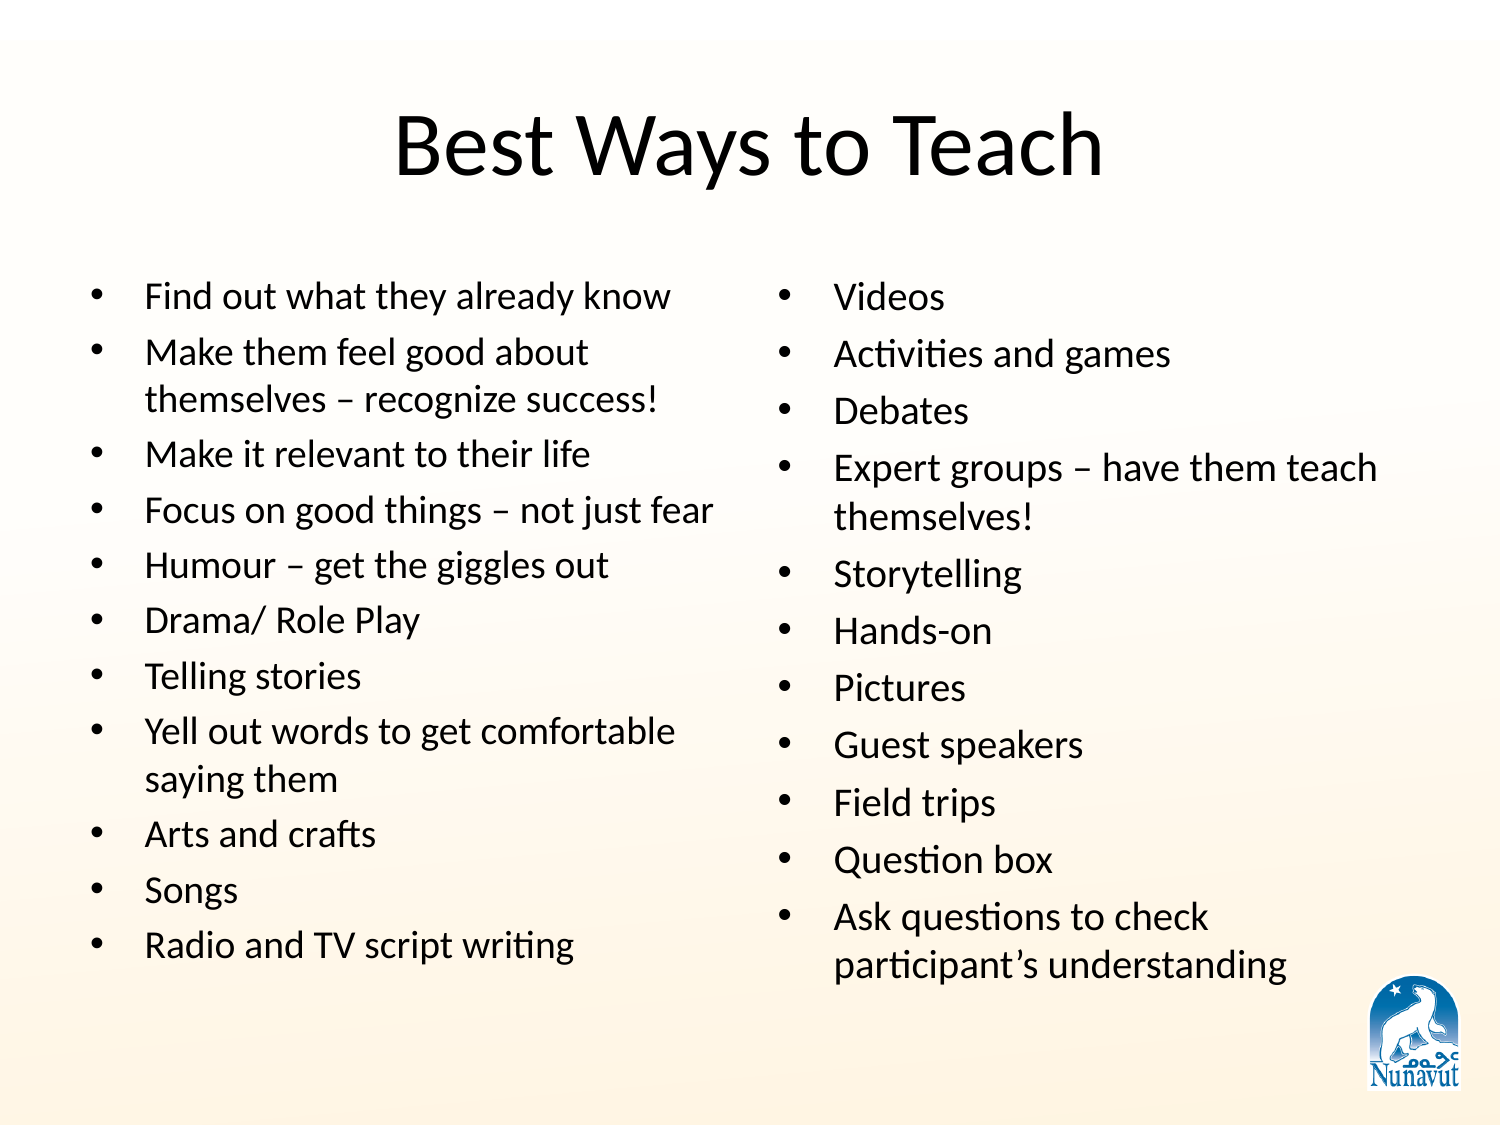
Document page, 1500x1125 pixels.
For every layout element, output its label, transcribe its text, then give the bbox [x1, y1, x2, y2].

list Find out what they already know Make them feel good about themselves – recognize success! Make it relevant to their life Focus on good things – not just fear Humour – get the giggles out Drama/ Role Play Telling stories Yell out words to get comfortable saying them Arts and crafts Songs Radio and TV script writing [75, 262, 738, 1005]
picture [0, 0, 1500, 1125]
title Best Ways to Teach [75, 45, 1425, 233]
list Videos Activities and games Debates Expert groups – have them teach themselves! Storytelling Hands-on Pictures Guest speakers Field trips Question box Ask questions to check participant’s understanding [762, 262, 1425, 1005]
